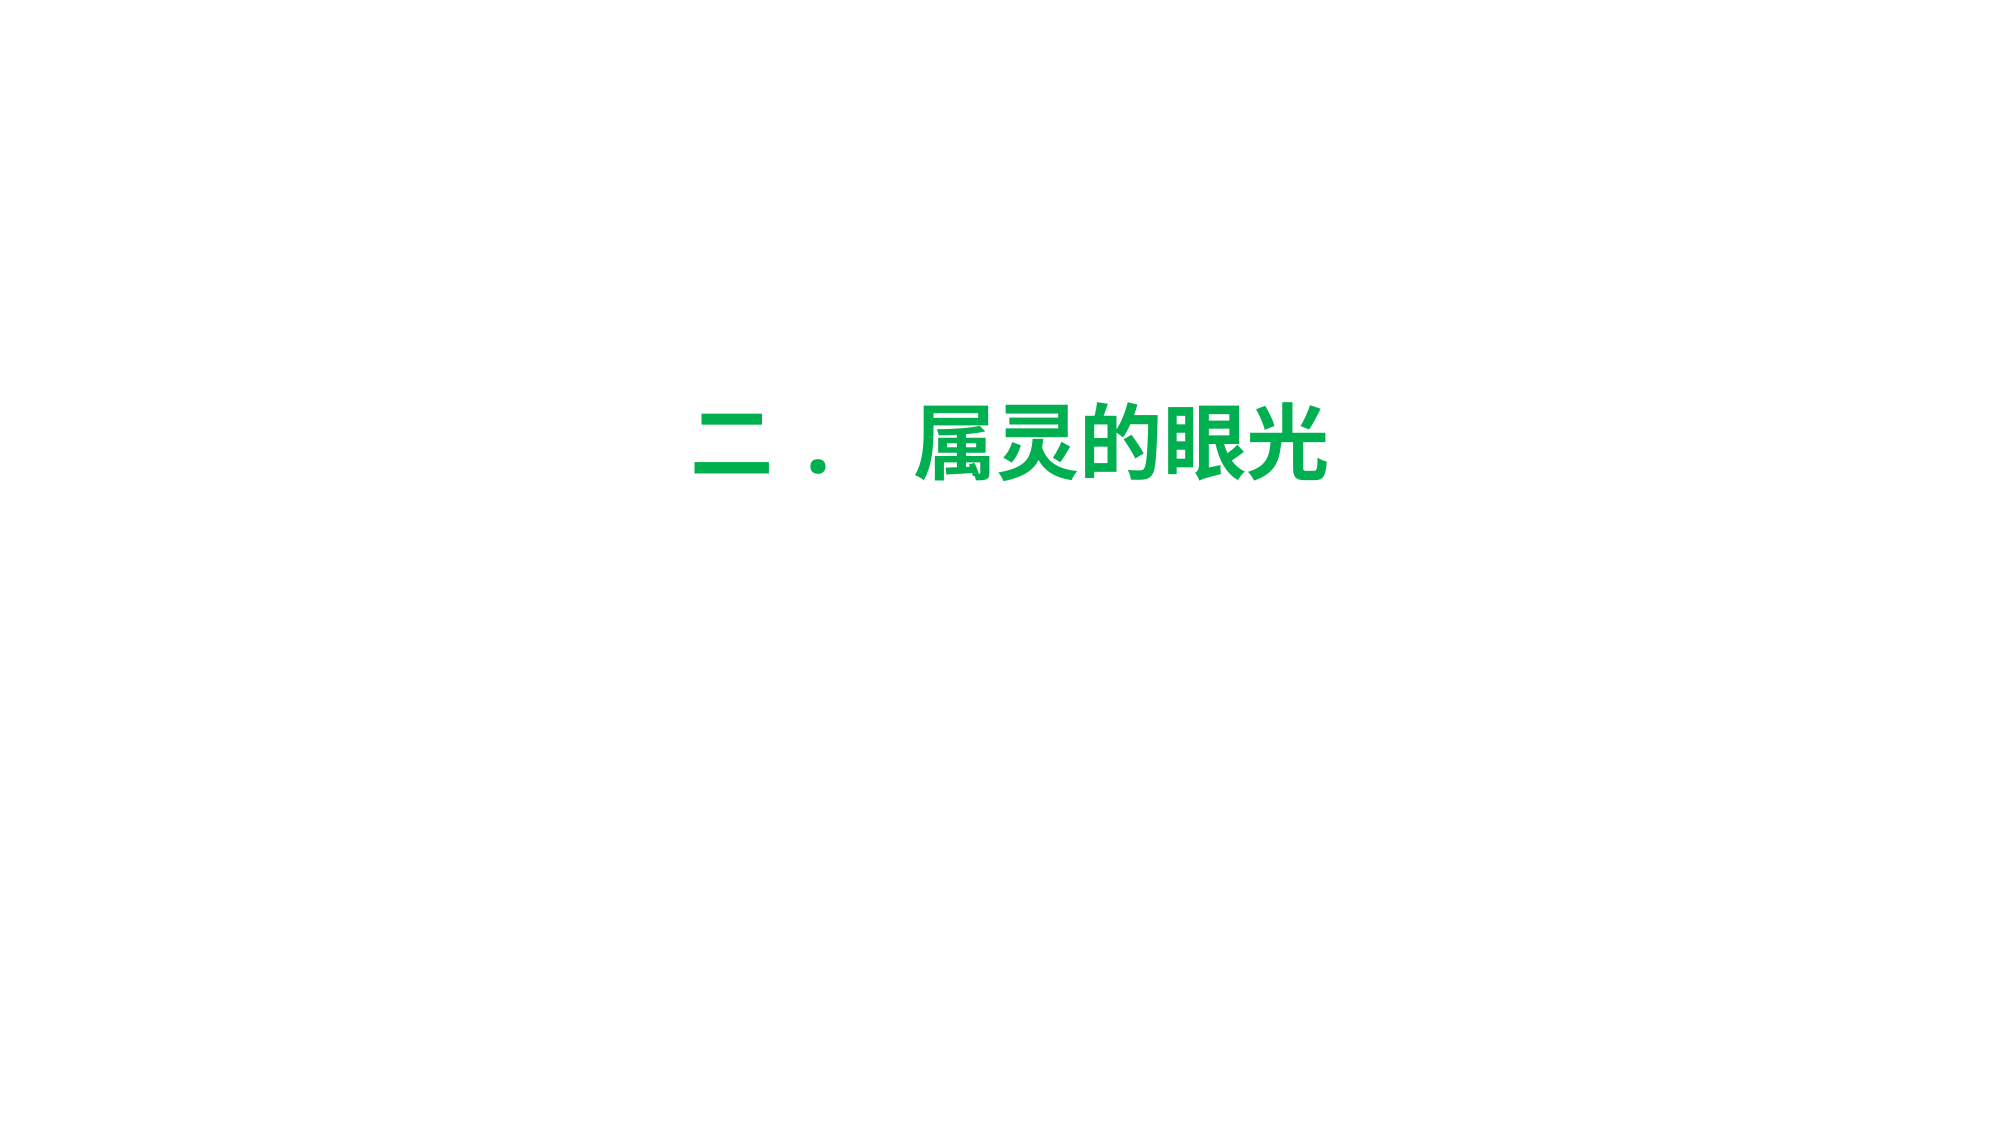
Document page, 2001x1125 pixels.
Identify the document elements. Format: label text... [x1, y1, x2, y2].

text_box 二. 属灵的眼光 [675, 382, 1378, 498]
